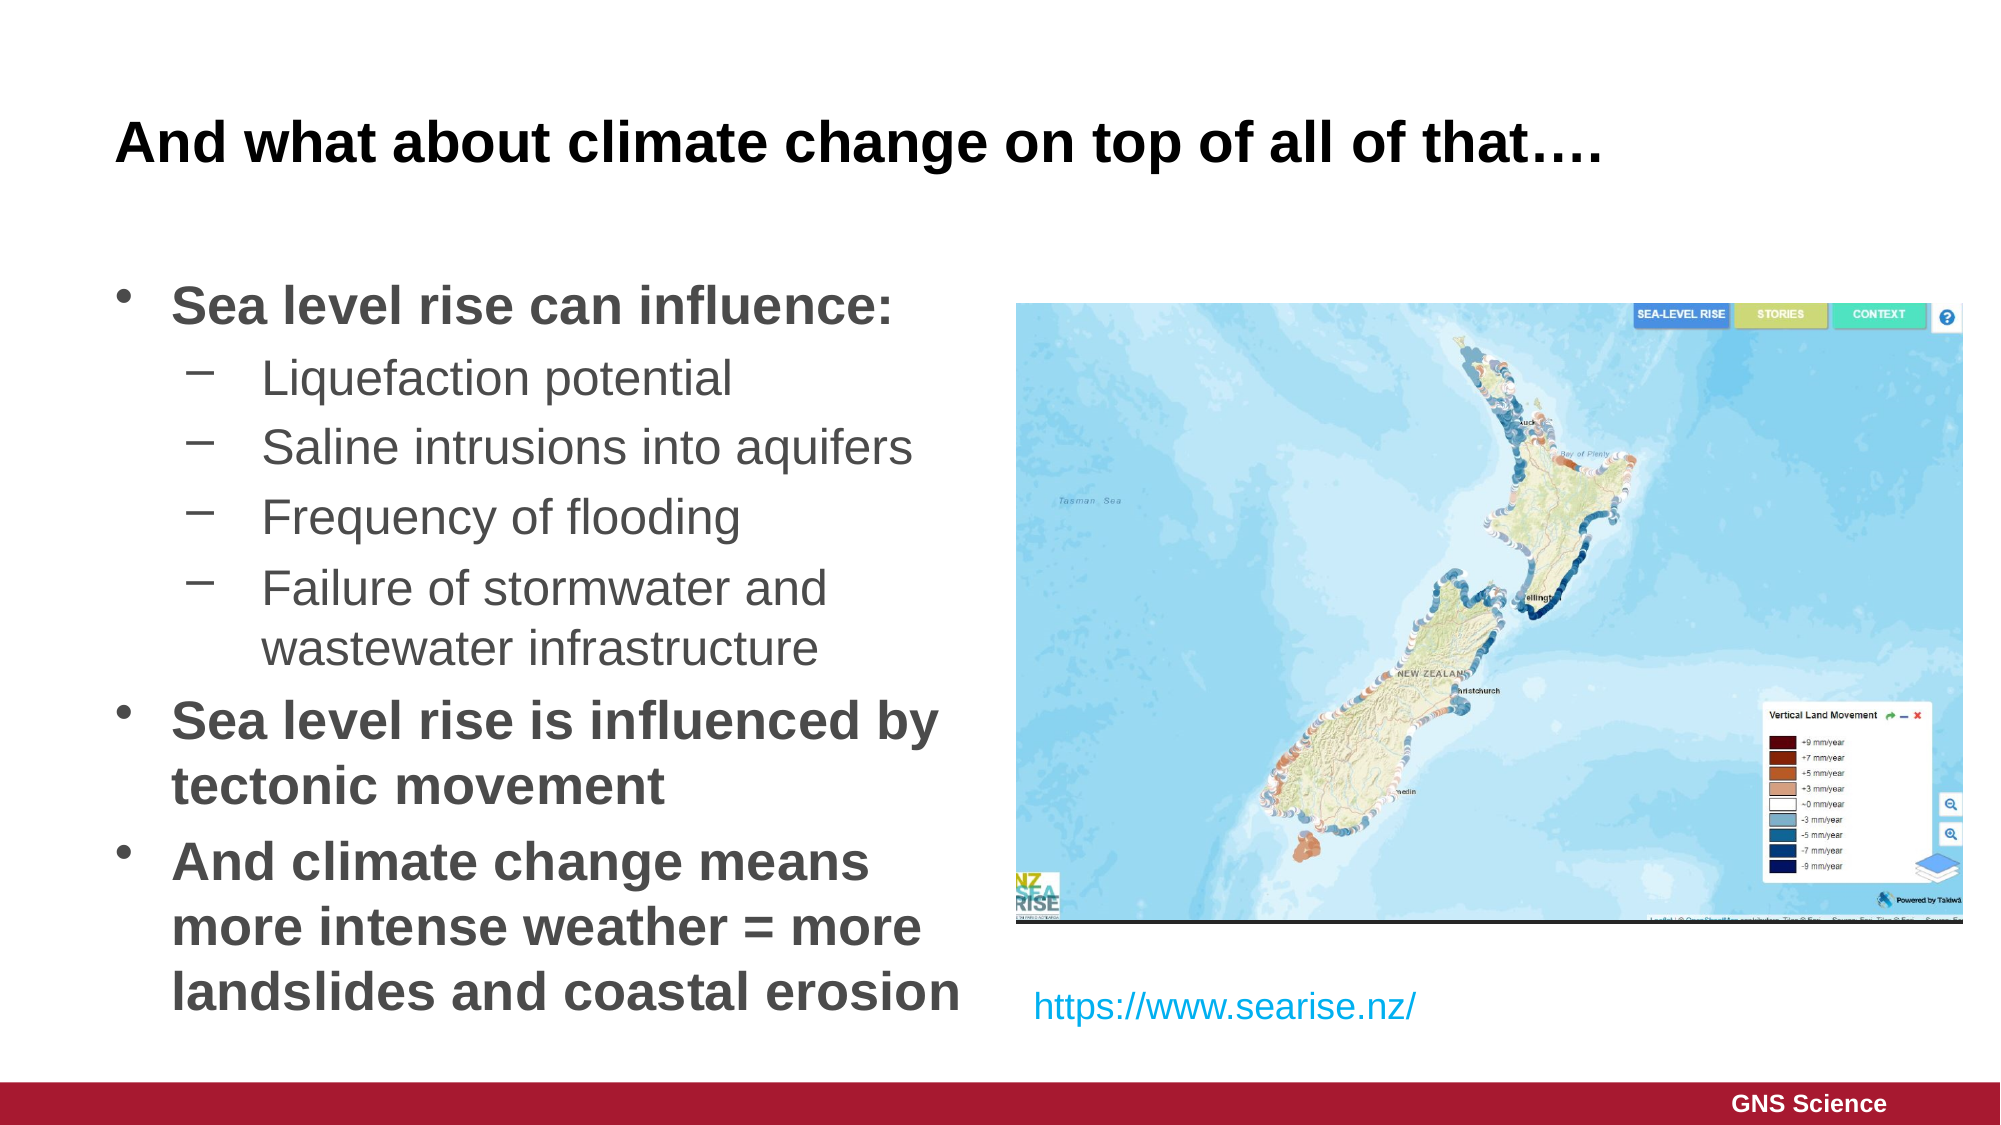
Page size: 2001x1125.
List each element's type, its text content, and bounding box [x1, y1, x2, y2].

list Sea level rise can influence: Liquefaction potential Saline intrusions into aquifers Frequency of flooding Failure of stormwater and wastewater infrastructure Sea level rise is influenced by tectonic movement And climate change means more intense weather = more landslides and coastal erosion [99, 262, 984, 1005]
text_box https://www.searise.nz/ [1018, 974, 1432, 1035]
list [1016, 303, 1963, 924]
title And what about climate change on top of all of that…. [99, 45, 1900, 233]
